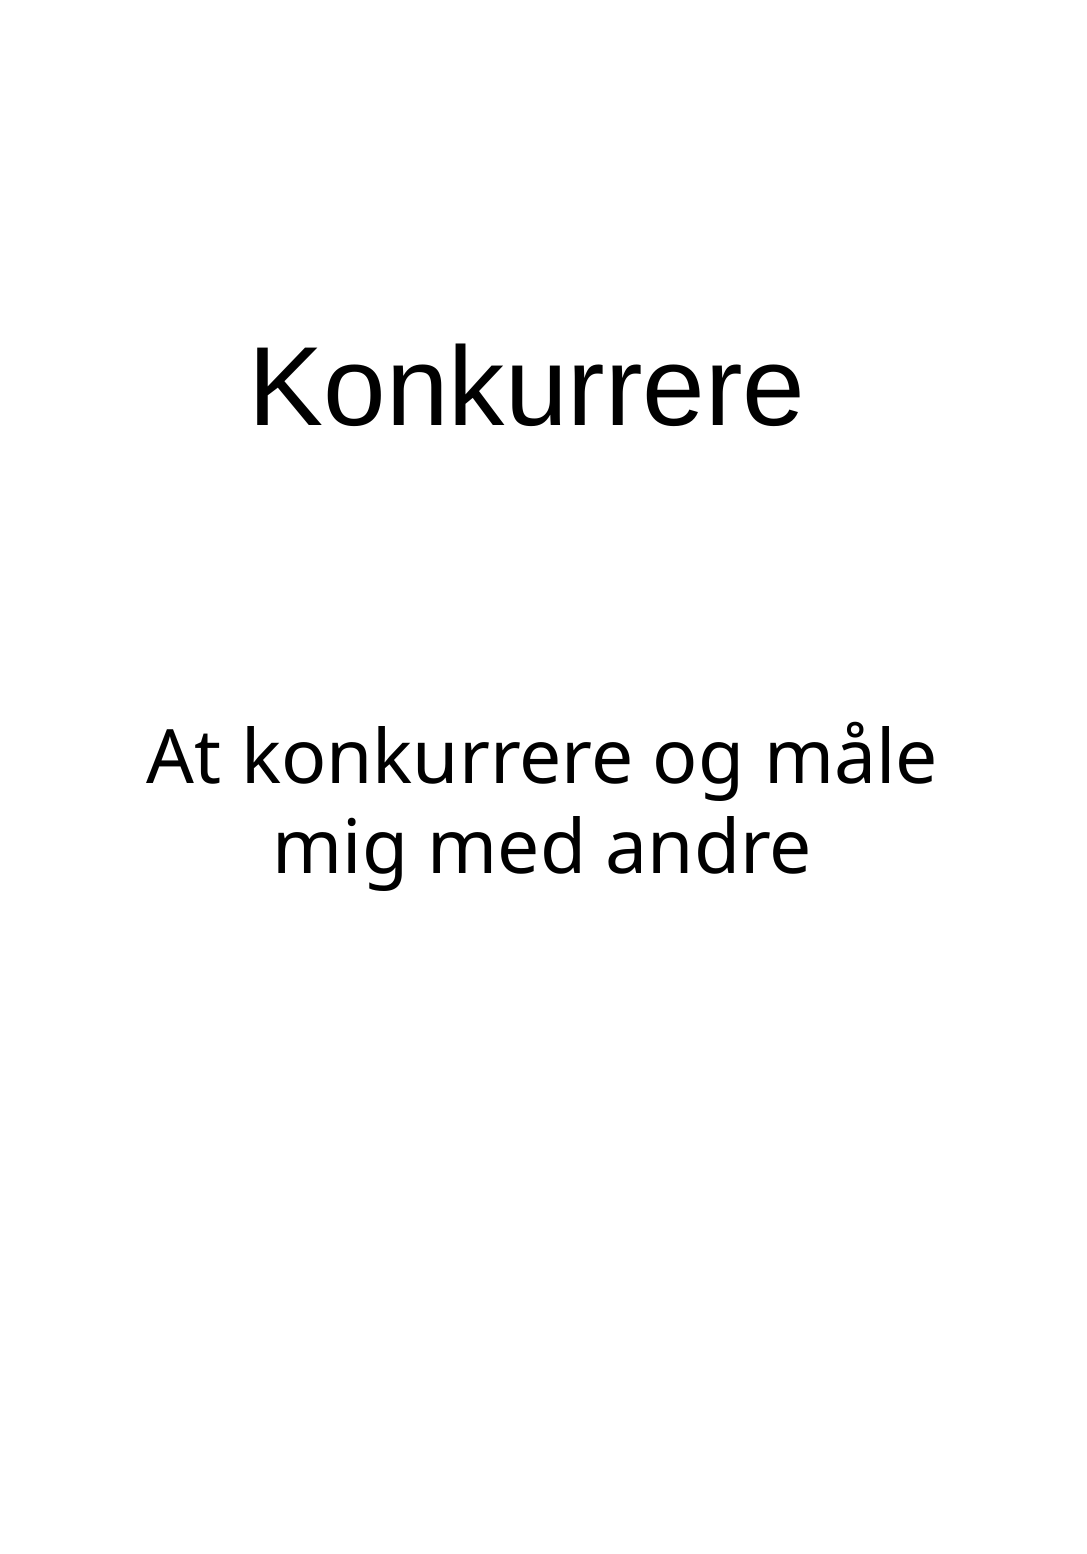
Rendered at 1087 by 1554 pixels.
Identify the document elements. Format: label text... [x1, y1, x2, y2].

text_box Konkurrere [123, 305, 962, 492]
text_box At konkurrere og måle mig med andre [96, 700, 989, 1078]
